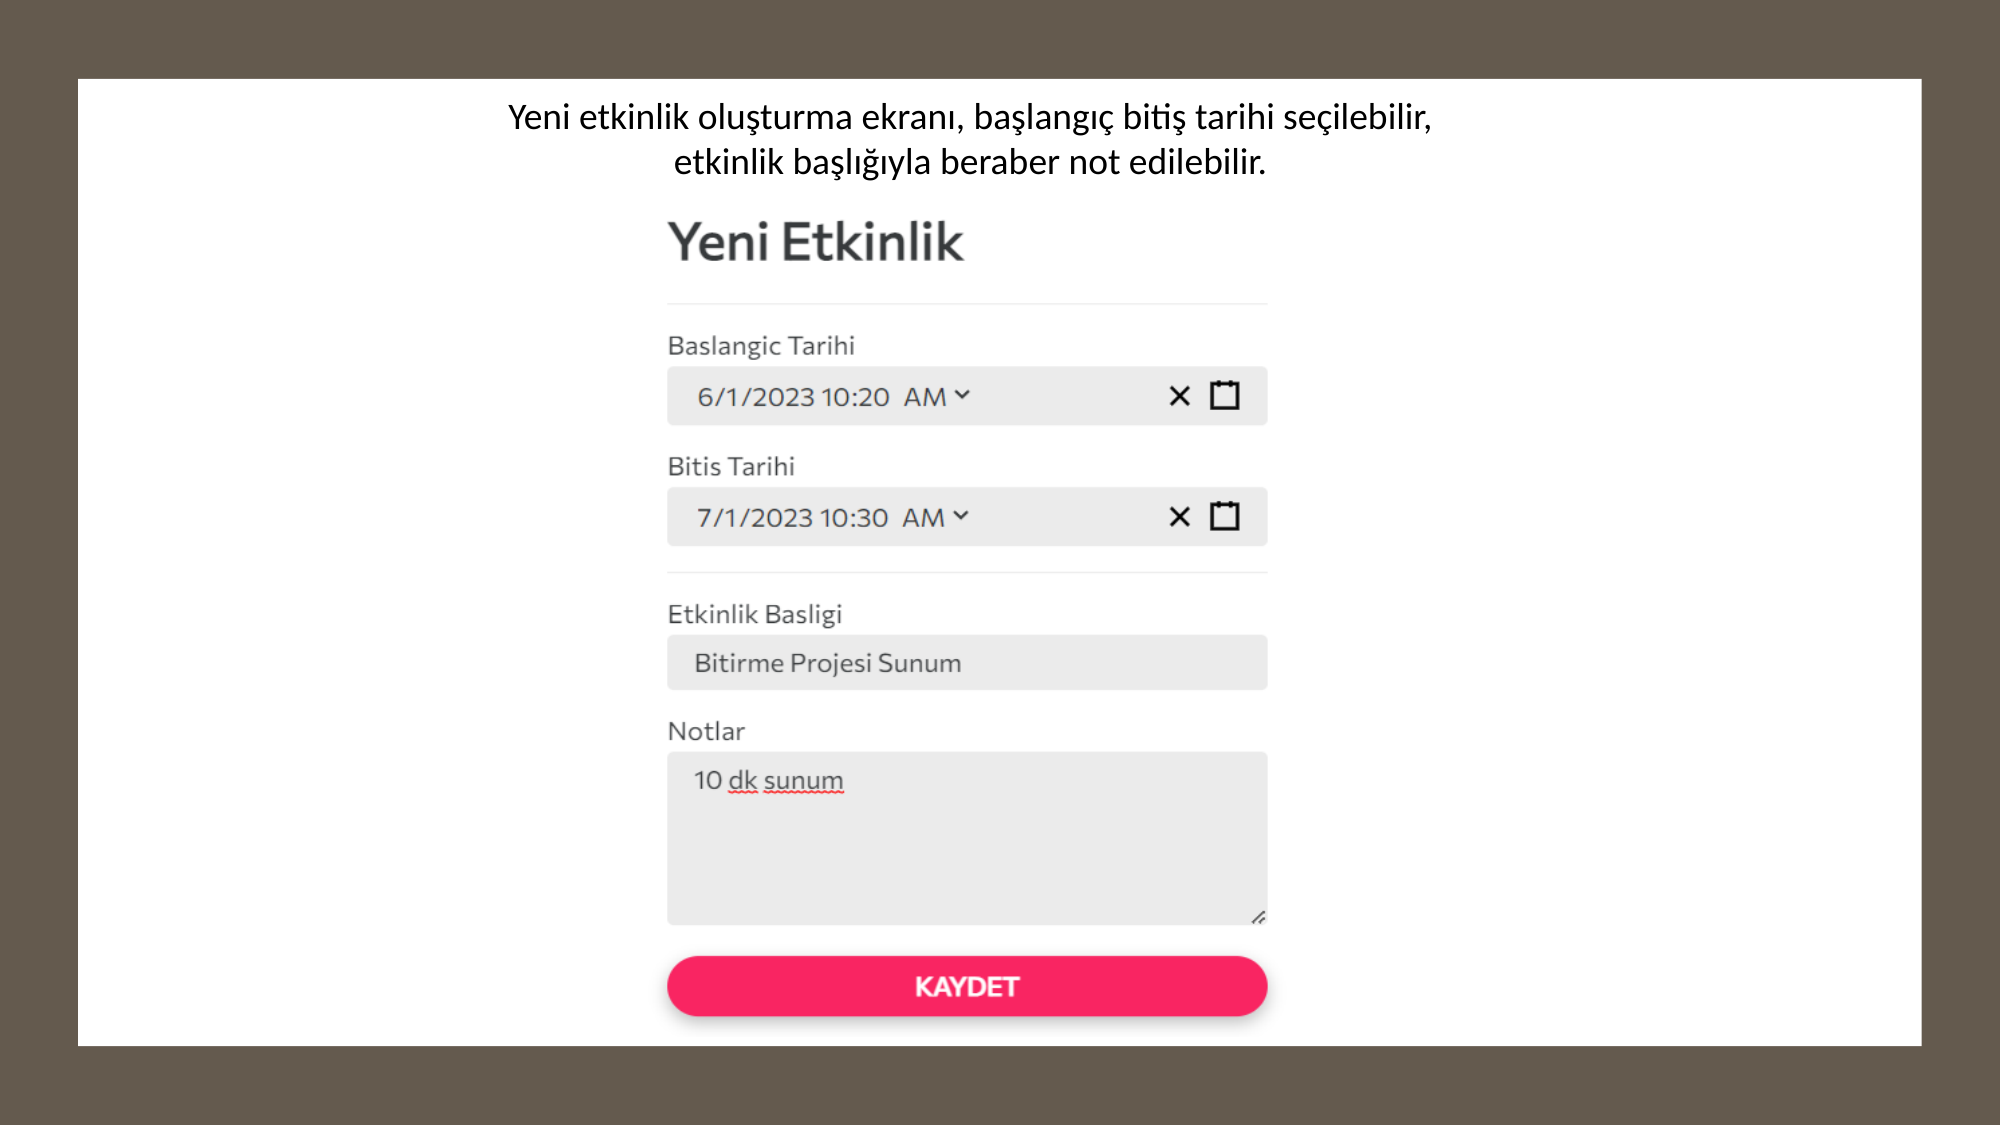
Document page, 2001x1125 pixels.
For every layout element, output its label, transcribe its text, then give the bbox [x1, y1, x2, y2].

text_box [77, 78, 1923, 1047]
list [646, 189, 1296, 1037]
text_box [0, 0, 2000, 1125]
text_box Yeni etkinlik oluşturma ekranı, başlangıç bitiş tarihi seçilebilir, etkinlik başlığıyla beraber not edilebilir. [471, 85, 1471, 190]
